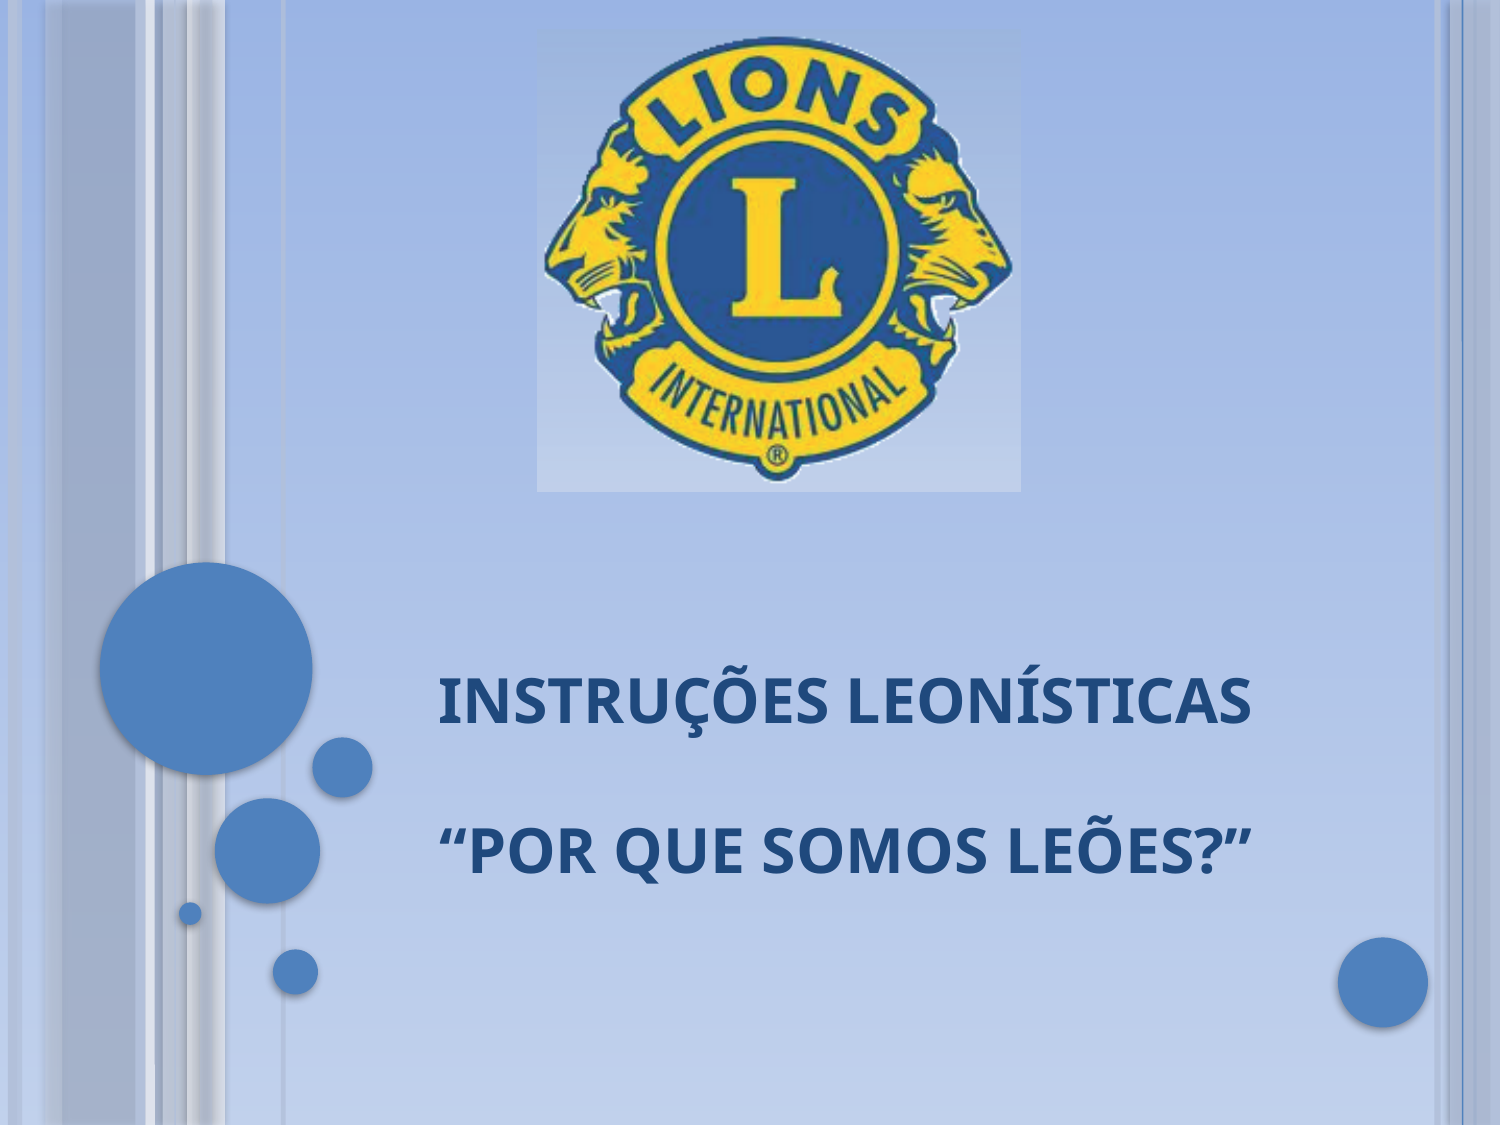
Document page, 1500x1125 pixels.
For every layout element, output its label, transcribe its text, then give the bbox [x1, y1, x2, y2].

title INSTRUÇÕES LEONÍSTICAS “POR QUE SOMOS LEÕES?” [375, 621, 1317, 894]
picture [536, 28, 1022, 493]
